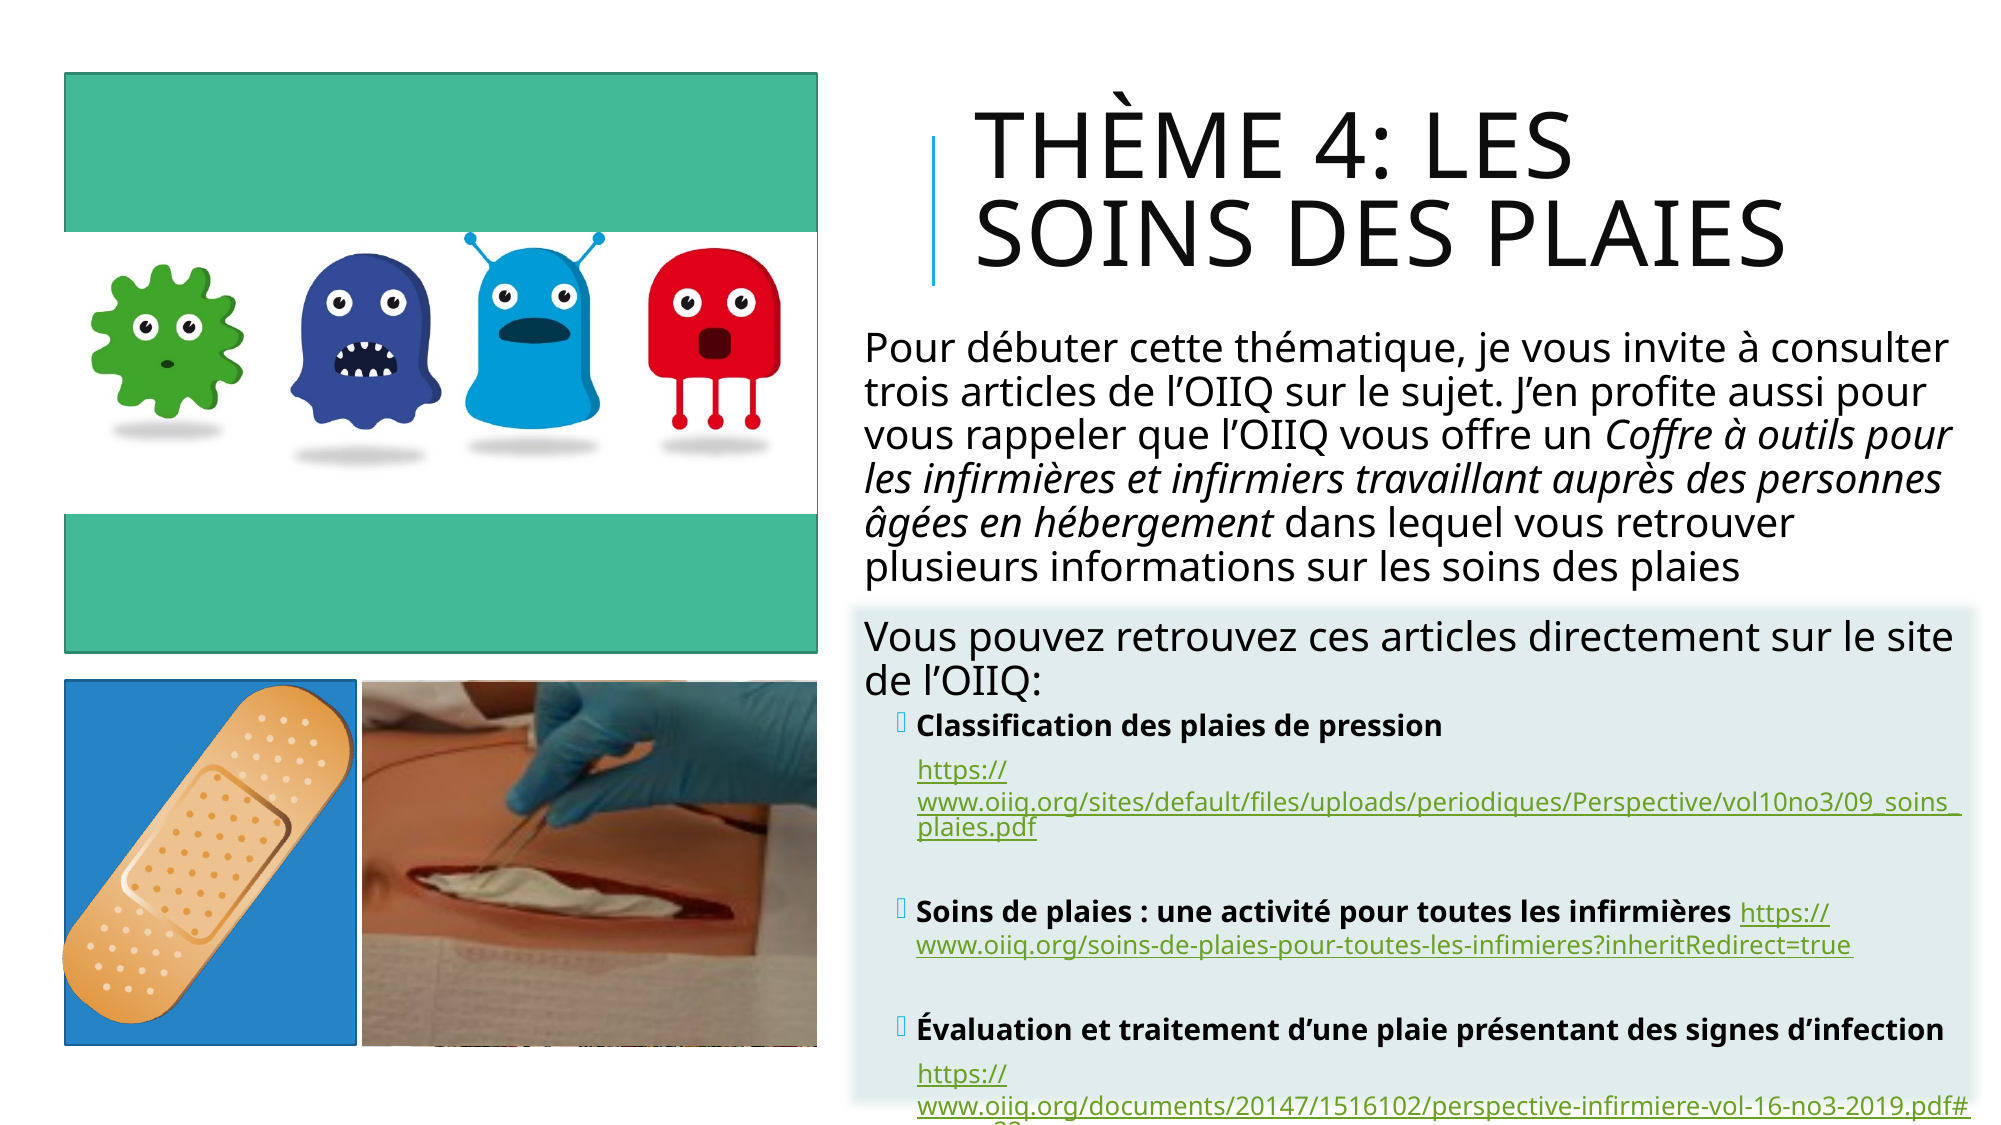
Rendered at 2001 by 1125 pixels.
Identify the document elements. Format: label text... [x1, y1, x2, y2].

text_box [324, 679, 357, 727]
list Pour débuter cette thématique, je vous invite à consulter trois articles de l’OIIQ sur le sujet. J’en profite aussi pour vous rappeler que l’OIIQ vous offre un Coffre à outils pour les infirmières et infirmiers travaillant auprès des personnes âgées en hébergement dans lequel vous retrouver plusieurs informations sur les soins des plaies Vous pouvez retrouvez ces articles directement sur le site de l’OIIQ: Classification des plaies de pression https://www.oiiq.org/sites/default/files/uploads/periodiques/Perspective/vol10no3/09_soins_plaies.pdf Soins de plaies : une activité pour toutes les infirmières https://www.oiiq.org/soins-de-plaies-pour-toutes-les-infimieres?inheritRedirect=true Évaluation et traitement d’une plaie présentant des signes d’infection https://www.oiiq.org/documents/20147/1516102/perspective-infirmiere-vol-16-no3-2019.pdf#page=22 [843, 319, 1983, 1108]
text_box [64, 679, 271, 732]
picture [473, 232, 596, 262]
text_box [118, 978, 355, 1046]
text_box [64, 521, 818, 654]
title Thème 4: Les soins des Plaies [959, 73, 1902, 319]
text_box [64, 984, 102, 1046]
picture [64, 232, 818, 515]
text_box [64, 72, 818, 229]
picture [552, 283, 577, 309]
picture [492, 283, 518, 310]
picture [0, 657, 818, 1051]
